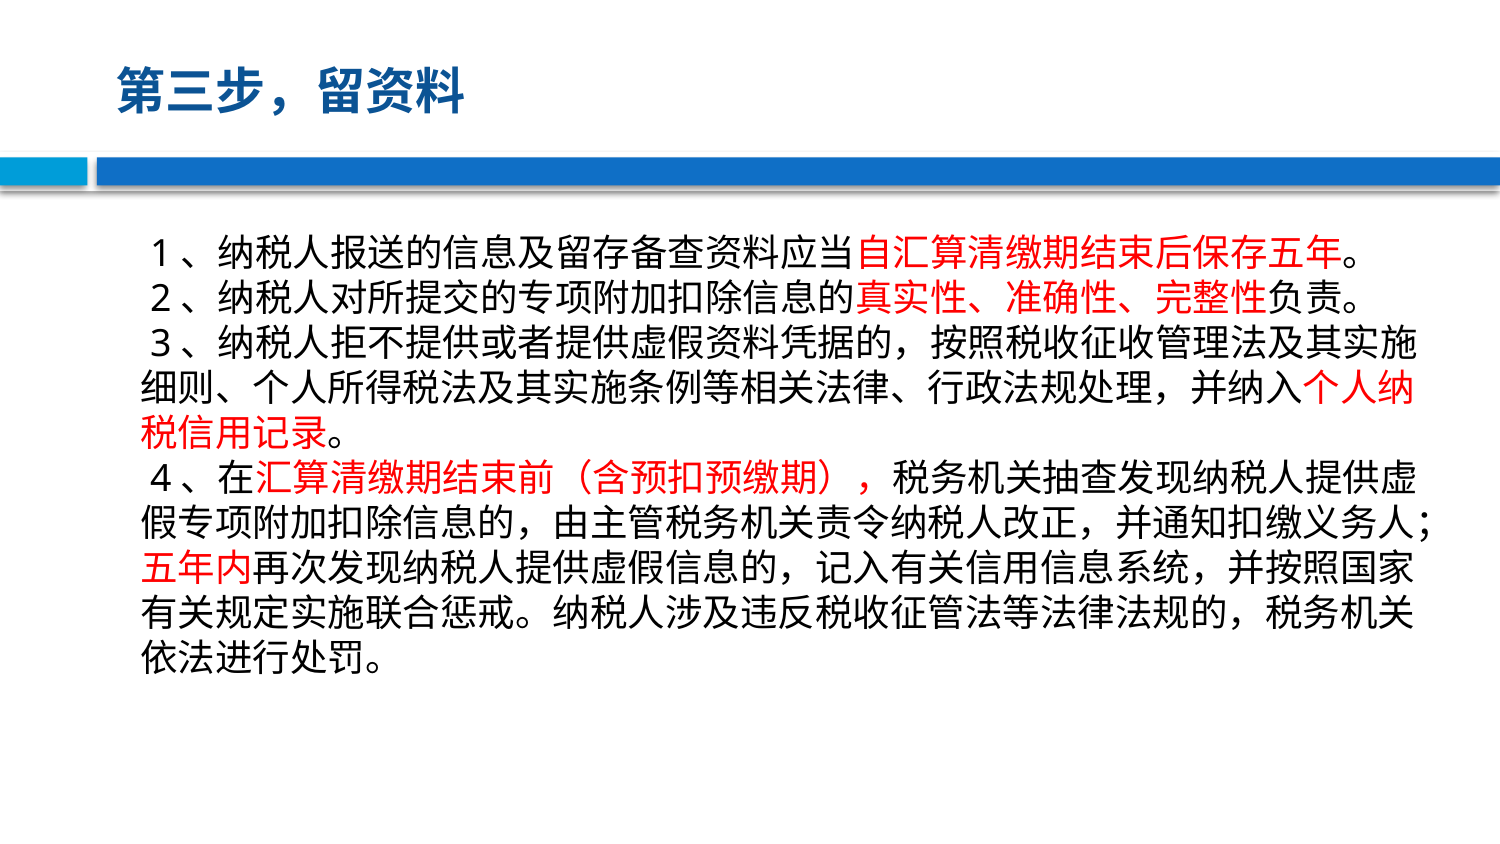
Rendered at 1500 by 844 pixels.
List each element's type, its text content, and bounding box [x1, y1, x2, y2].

list [100, 196, 1438, 750]
text_box 1、纳税人报送的信息及留存备查资料应当自汇算清缴期结束后保存五年。 2、纳税人对所提交的专项附加扣除信息的真实性、准确性、完整性负责。 3、纳税人拒不提供或者提供虚假资料凭据的，按照税收征收管理法及其实施细则、个人所得税法及其实施条例等相关法律、行政法规处理，并纳入个人纳税信用记录。 4、在汇算清缴期结束前（含预扣预缴期），税务机关抽查发现纳税人提供虚假专项附加扣除信息的，由主管税务机关责令纳税人改正，并通知扣缴义务人；五年内再次发现纳税人提供虚假信息的，记入有关信用信息系统，并按照国家有关规定实施联合惩戒。纳税人涉及违反税收征管法等法律法规的，税务机关依法进行处罚。 [125, 221, 1463, 775]
title 第三步，留资料 [100, 28, 1438, 150]
